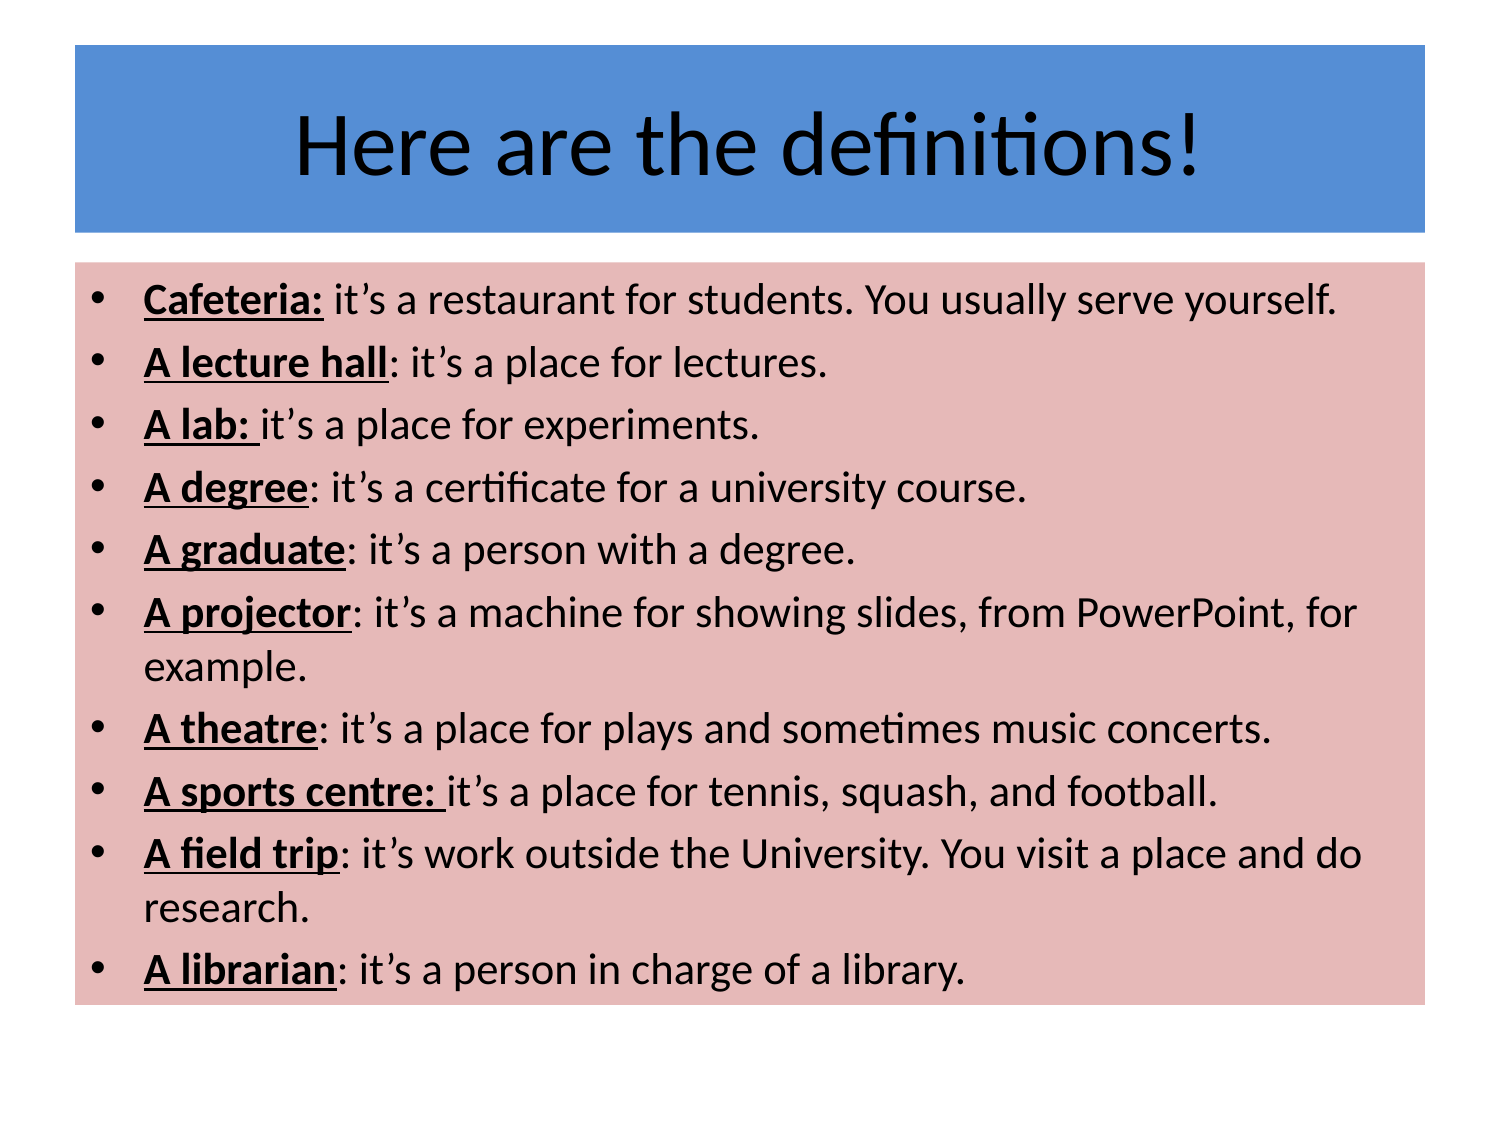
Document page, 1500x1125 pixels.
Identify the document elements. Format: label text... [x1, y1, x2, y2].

title Here are the definitions! [75, 45, 1425, 233]
list Cafeteria: it’s a restaurant for students. You usually serve yourself. A lecture hall: it’s a place for lectures. A lab: it’s a place for experiments. A degree: it’s a certificate for a university course. A graduate: it’s a person with a degree. A projector: it’s a machine for showing slides, from PowerPoint, for example. A theatre: it’s a place for plays and sometimes music concerts. A sports centre: it’s a place for tennis, squash, and football. A field trip: it’s work outside the University. You visit a place and do research. A librarian: it’s a person in charge of a library. [75, 262, 1425, 1005]
